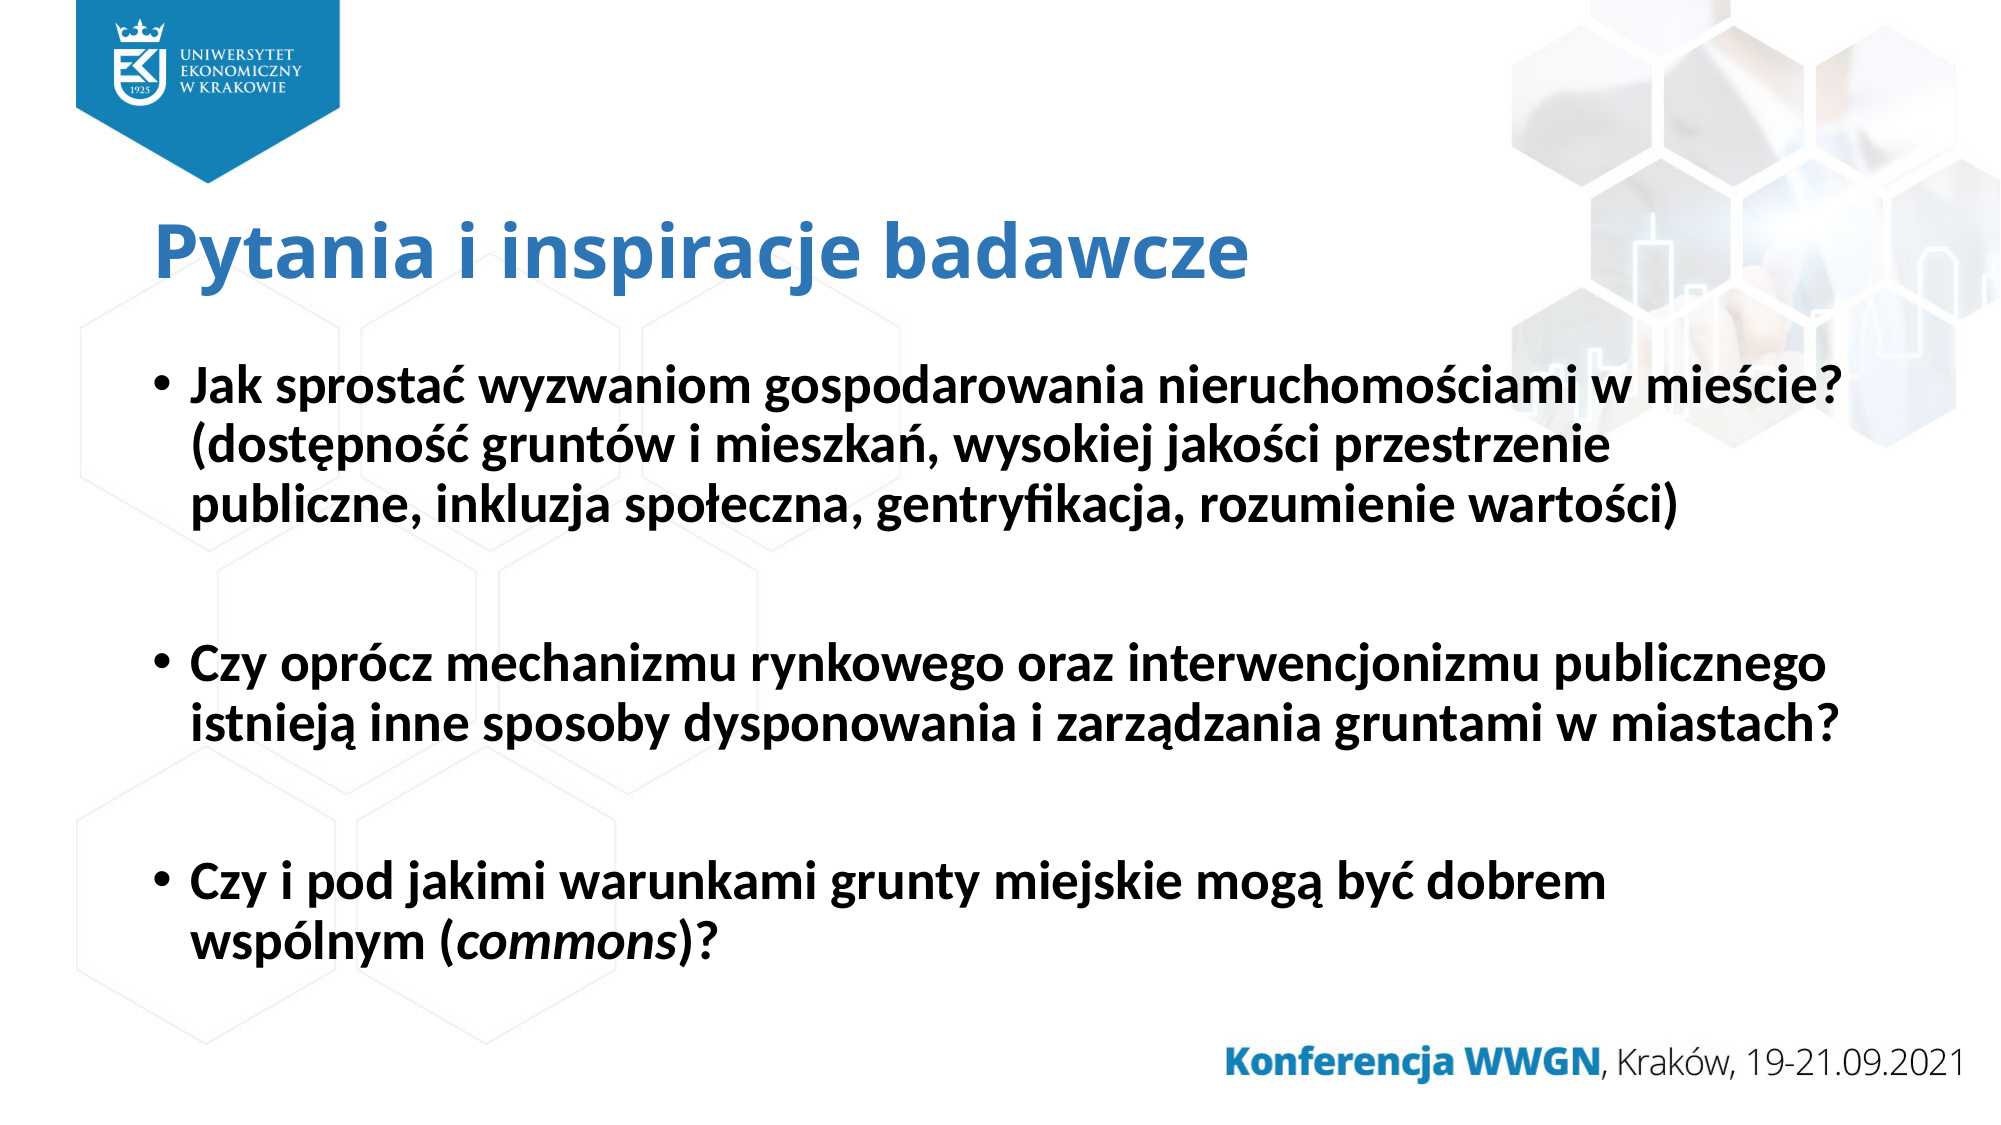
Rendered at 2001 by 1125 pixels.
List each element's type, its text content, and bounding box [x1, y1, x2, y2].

title Pytania i inspiracje badawcze [137, 191, 1863, 318]
picture [0, 0, 2001, 1125]
list Jak sprostać wyzwaniom gospodarowania nieruchomościami w mieście? (dostępność gruntów i mieszkań, wysokiej jakości przestrzenie publiczne, inkluzja społeczna, gentryfikacja, rozumienie wartości) Czy oprócz mechanizmu rynkowego oraz interwencjonizmu publicznego istnieją inne sposoby dysponowania i zarządzania gruntami w miastach? Czy i pod jakimi warunkami grunty miejskie mogą być dobrem wspólnym (commons)? [137, 348, 1863, 1014]
